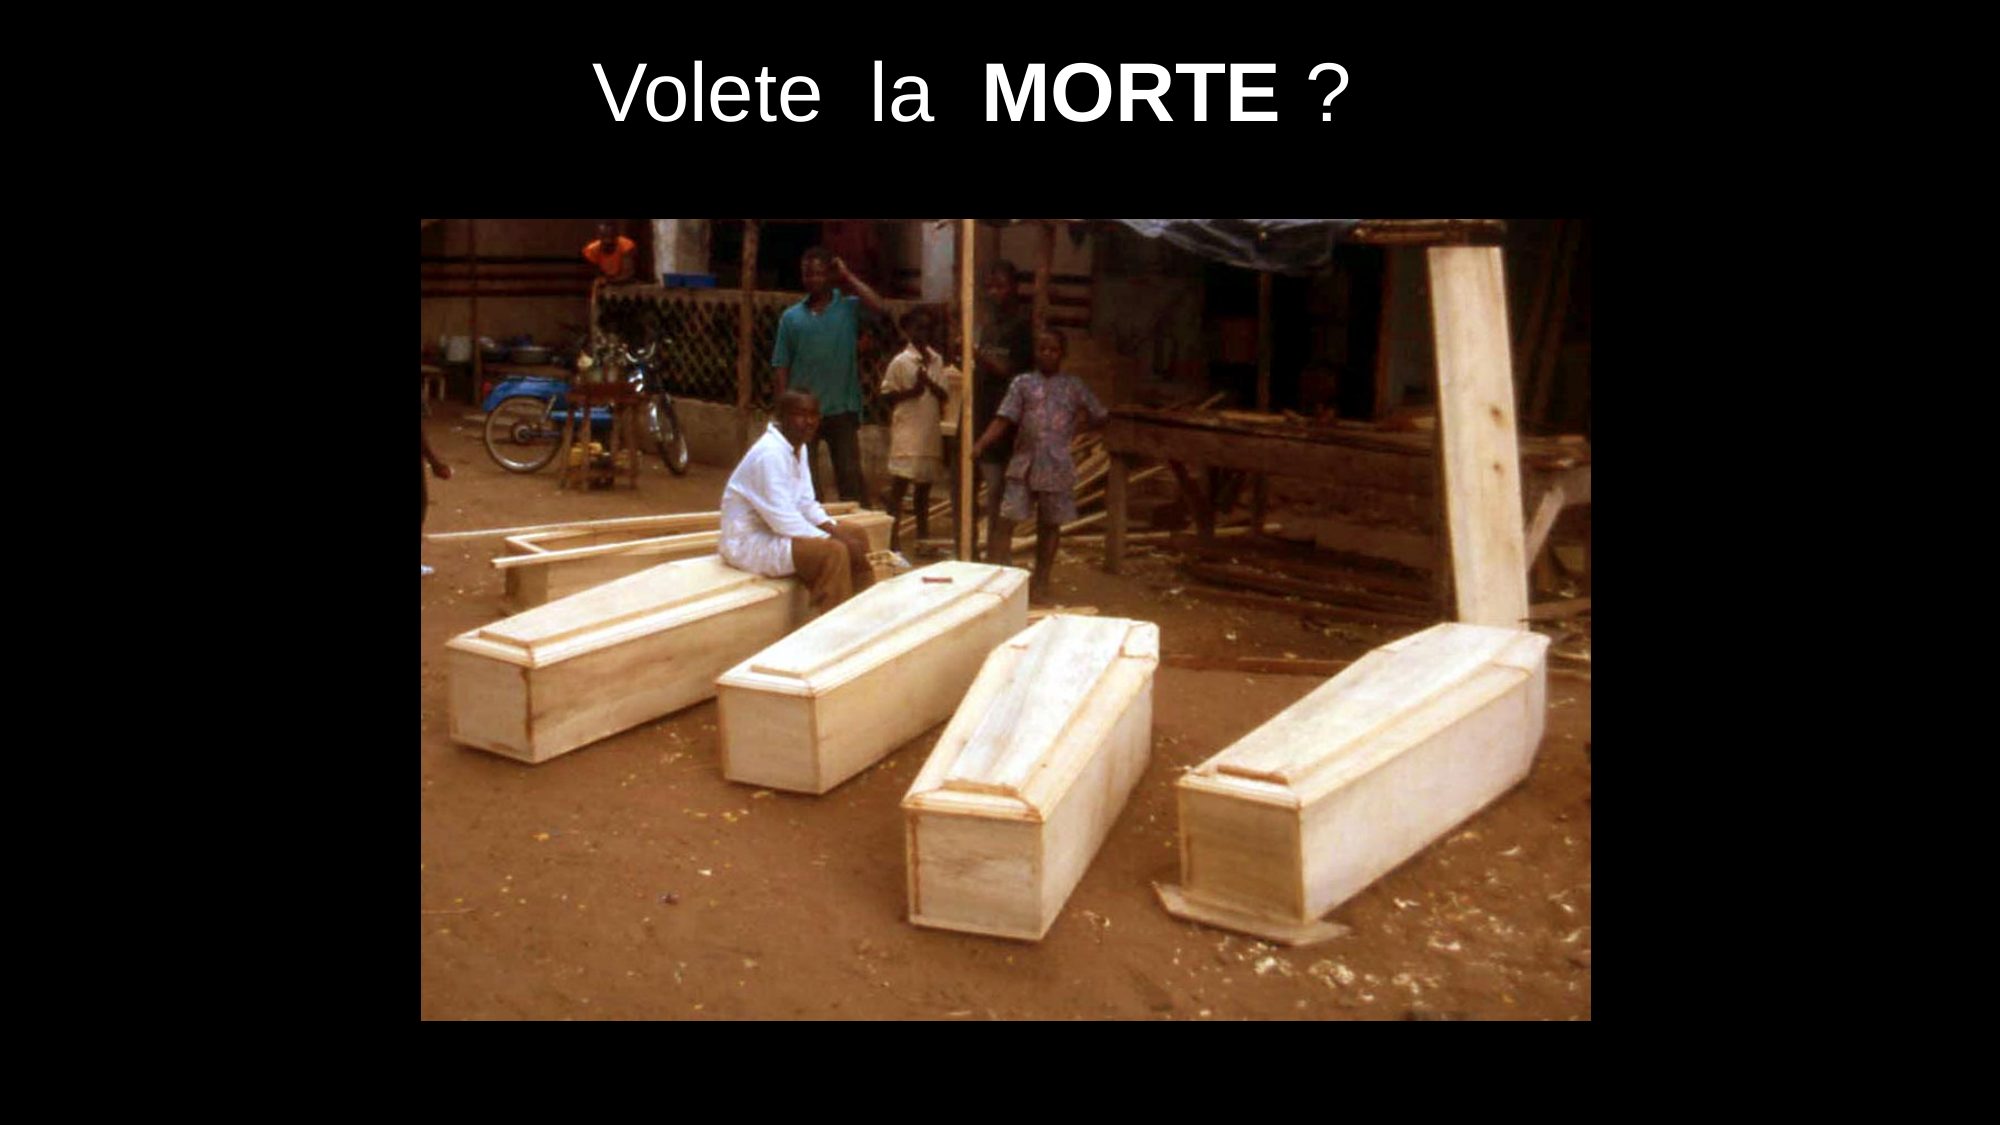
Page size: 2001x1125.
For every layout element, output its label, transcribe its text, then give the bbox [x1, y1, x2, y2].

picture [421, 219, 1591, 1021]
text_box Volete la MORTE ? [577, 31, 1367, 146]
